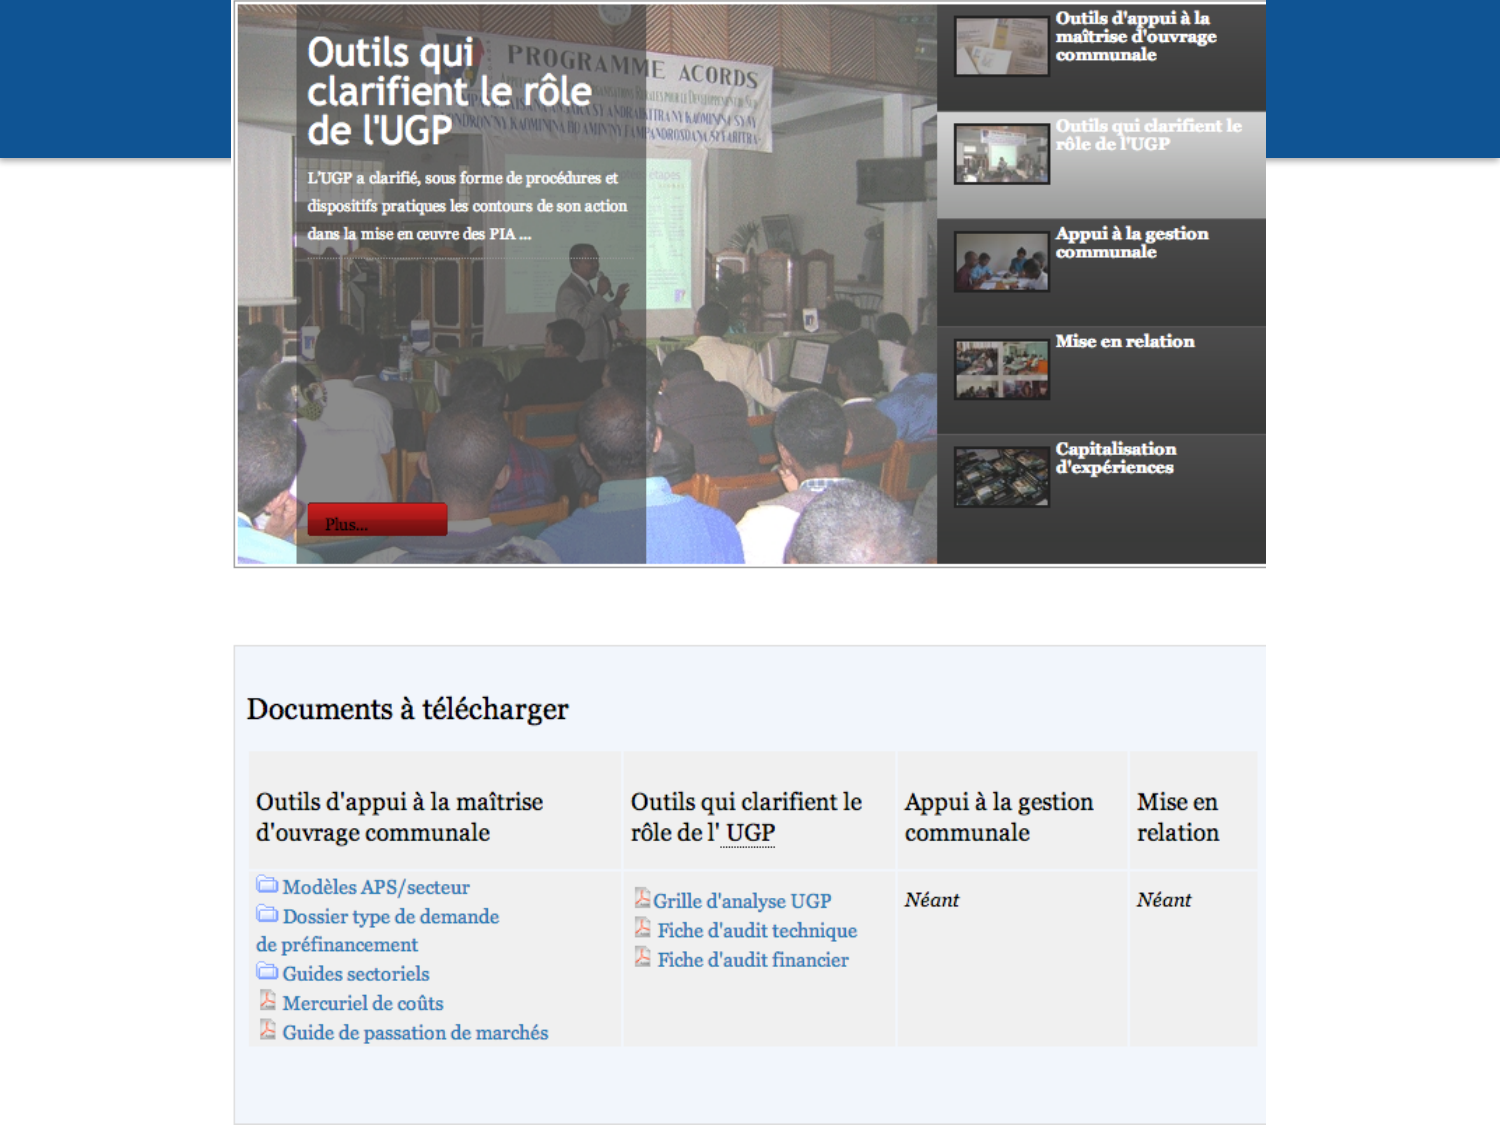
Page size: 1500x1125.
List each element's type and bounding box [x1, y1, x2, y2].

picture [230, 0, 1266, 1125]
